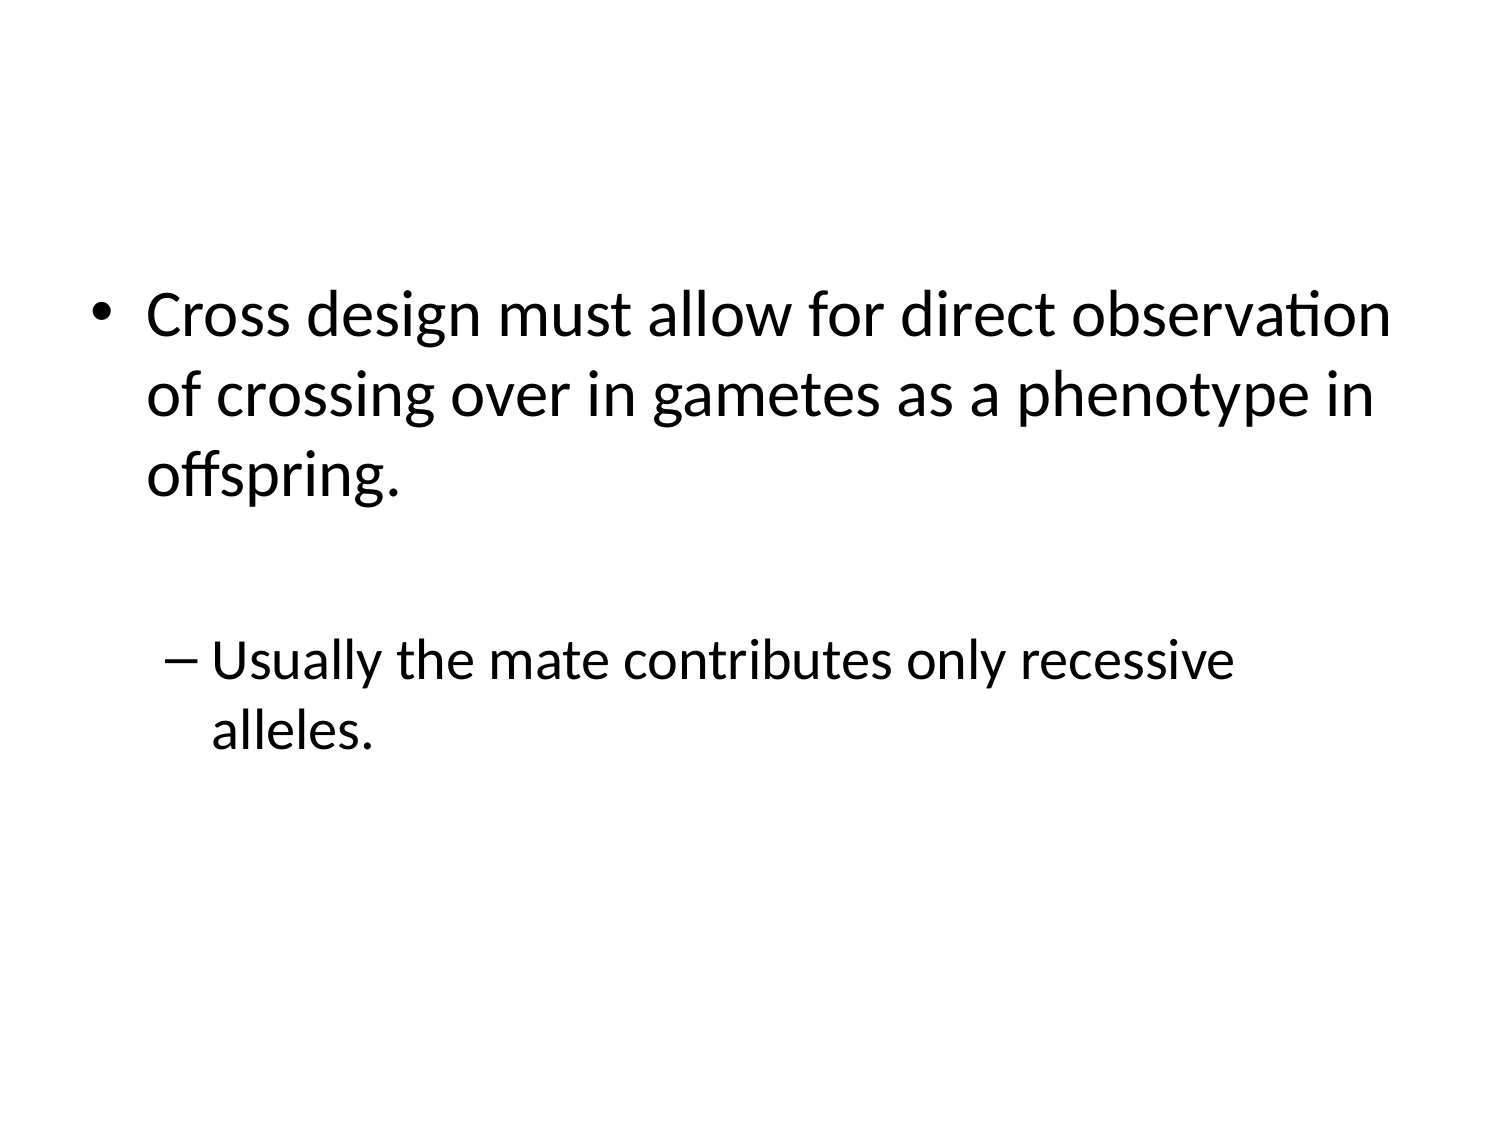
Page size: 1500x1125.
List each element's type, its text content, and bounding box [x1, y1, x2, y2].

list Cross design must allow for direct observation of crossing over in gametes as a phenotype in offspring. Usually the mate contributes only recessive alleles. [75, 262, 1425, 1005]
